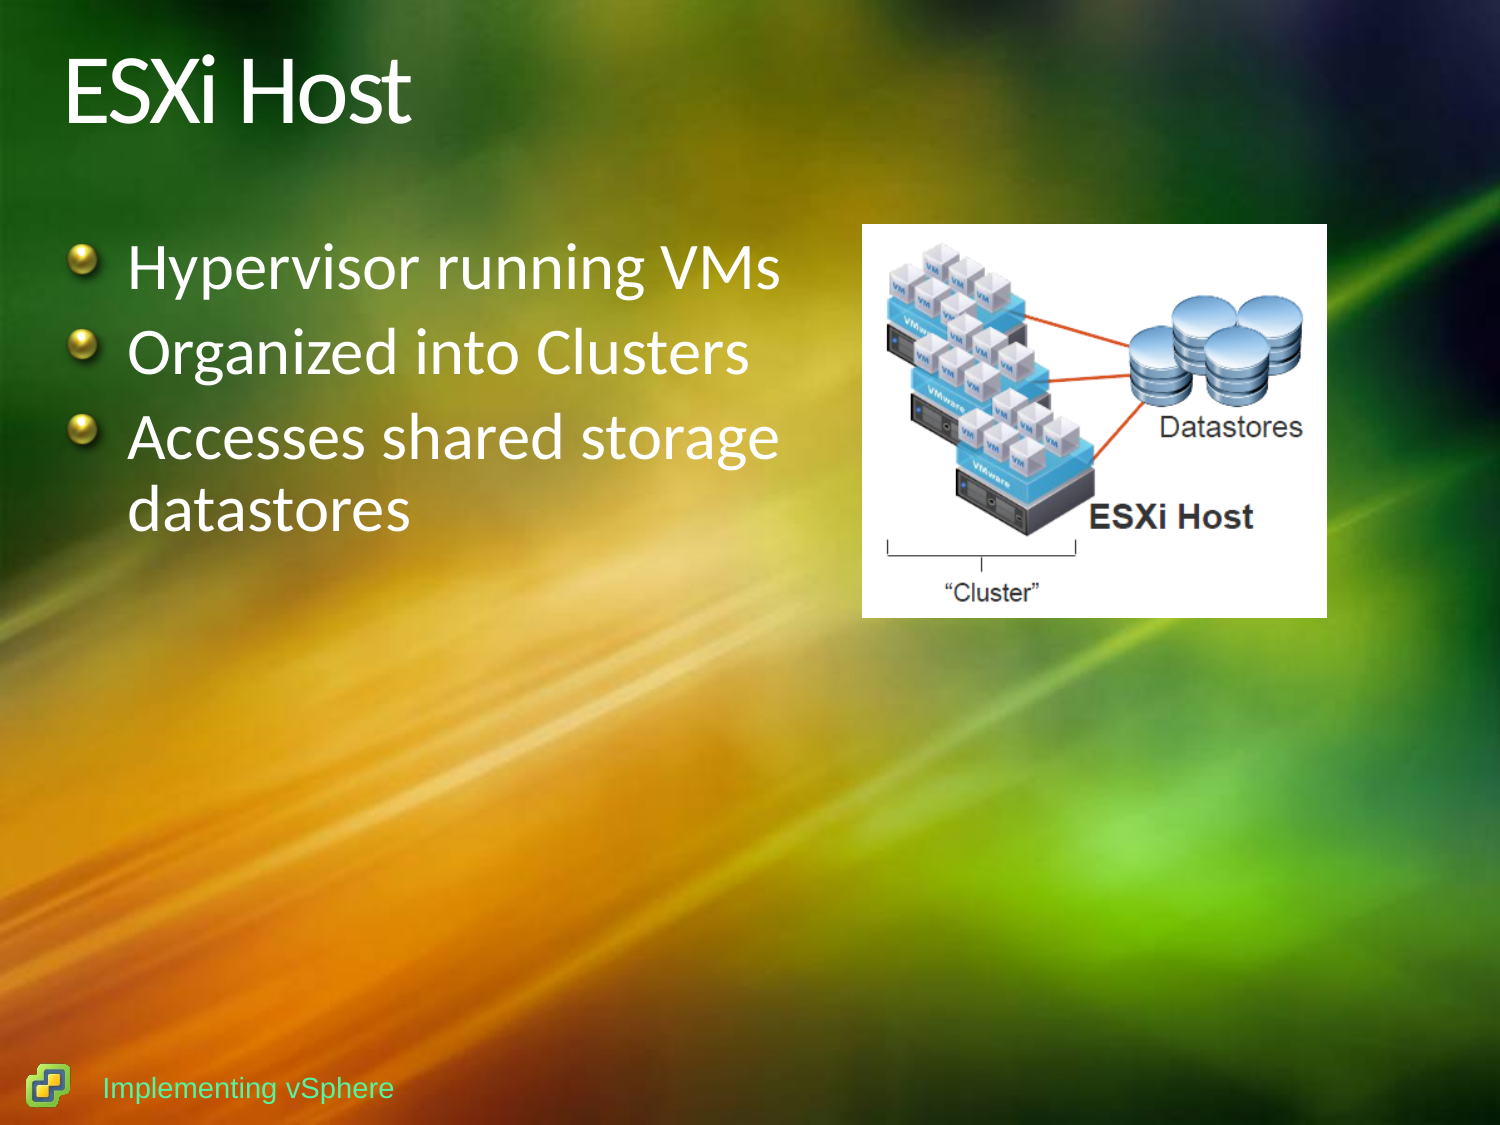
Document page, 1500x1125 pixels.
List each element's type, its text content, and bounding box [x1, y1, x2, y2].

title ESXi Host [62, 37, 1438, 146]
list Hypervisor running VMs Organized into Clusters Accesses shared storage datastores [62, 231, 857, 552]
picture [0, 0, 1500, 1125]
